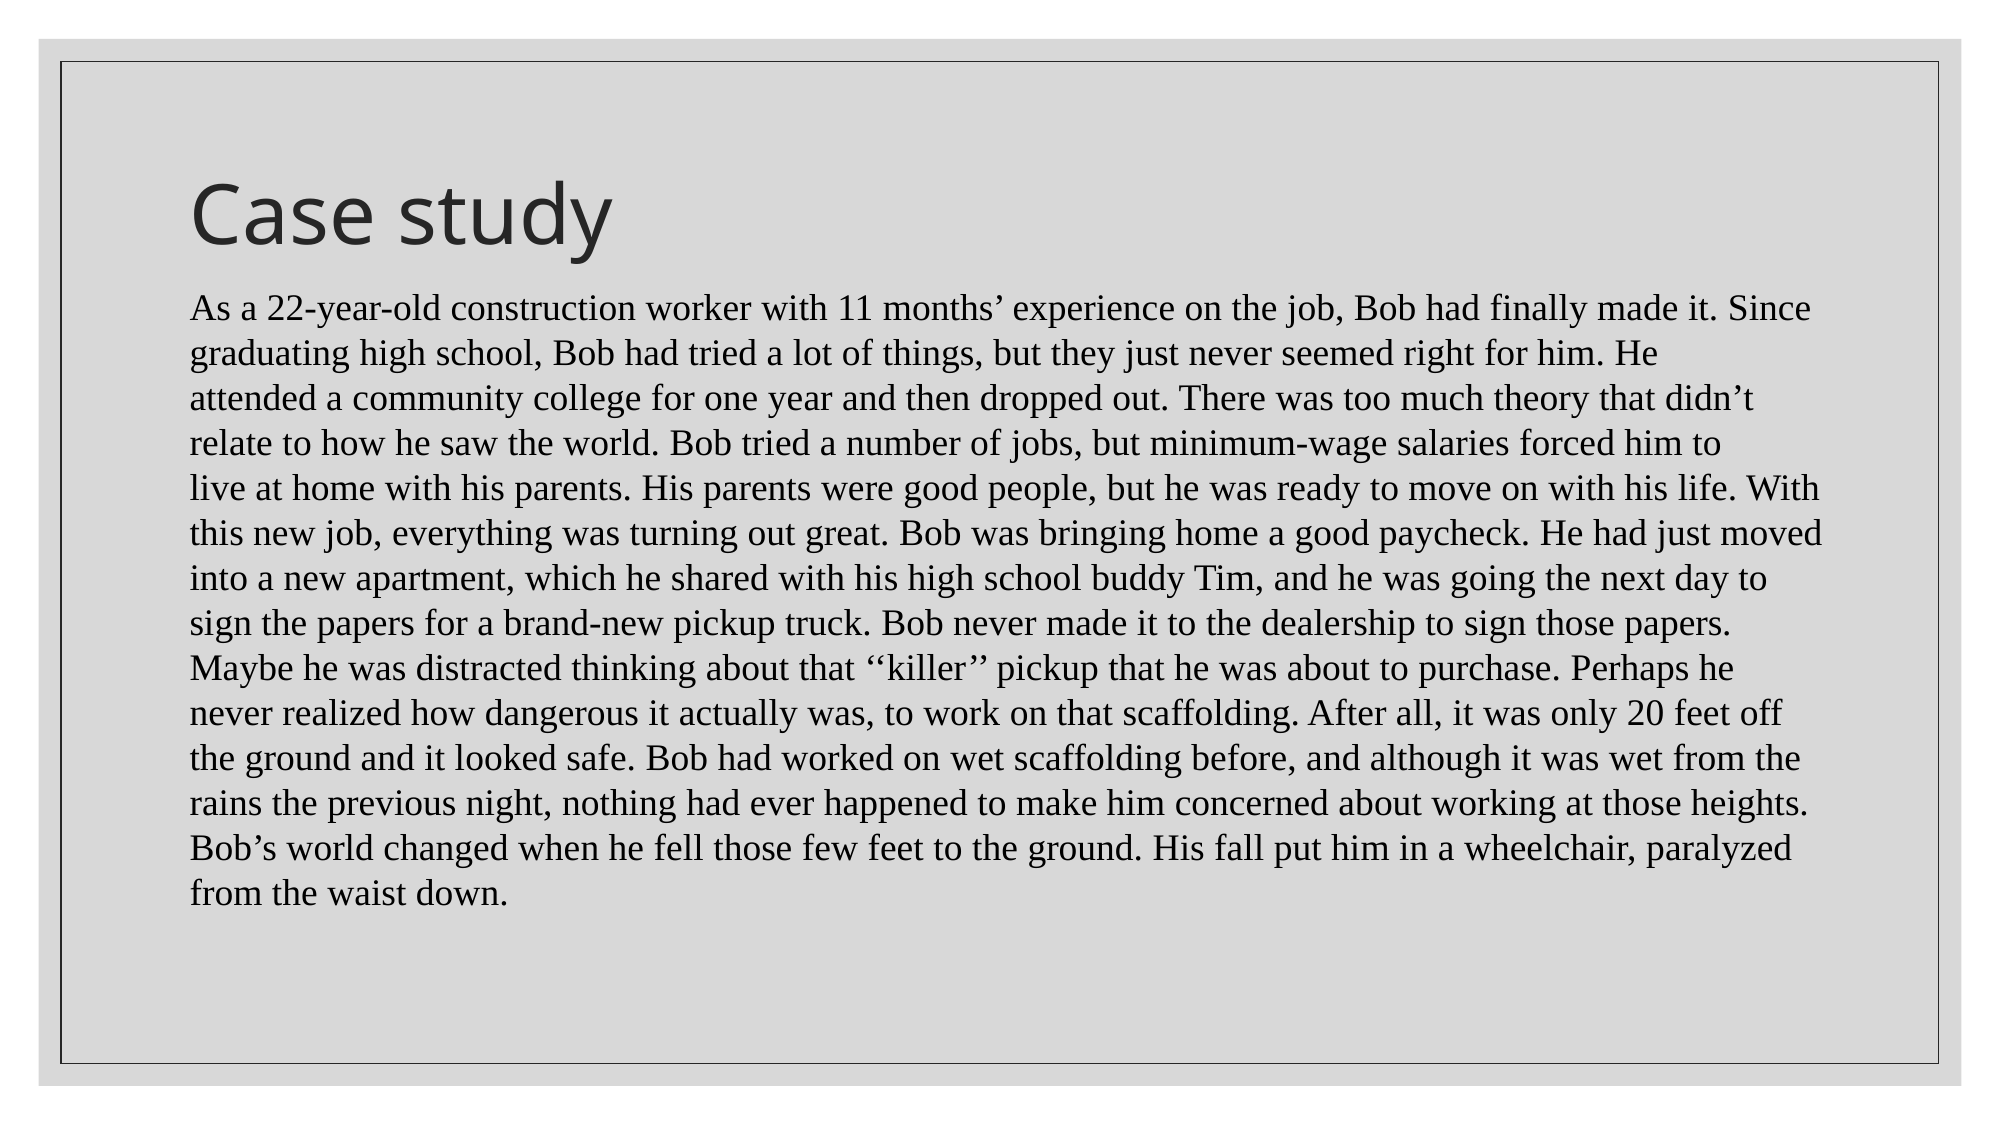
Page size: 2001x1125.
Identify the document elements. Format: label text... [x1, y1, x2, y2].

text_box As a 22-year-old construction worker with 11 months’ experience on the job, Bob had finally made it. Since graduating high school, Bob had tried a lot of things, but they just never seemed right for him. He attended a community college for one year and then dropped out. There was too much theory that didn’t relate to how he saw the world. Bob tried a number of jobs, but minimum-wage salaries forced him to live at home with his parents. His parents were good people, but he was ready to move on with his life. With this new job, everything was turning out great. Bob was bringing home a good paycheck. He had just moved into a new apartment, which he shared with his high school buddy Tim, and he was going the next day to sign the papers for a brand-new pickup truck. Bob never made it to the dealership to sign those papers. Maybe he was distracted thinking about that ‘‘killer’’ pickup that he was about to purchase. Perhaps he never realized how dangerous it actually was, to work on that scaffolding. After all, it was only 20 feet off the ground and it looked safe. Bob had worked on wet scaffolding before, and although it was wet from the rains the previous night, nothing had ever happened to make him concerned about working at those heights. Bob’s world changed when he fell those few feet to the ground. His fall put him in a wheelchair, paralyzed from the waist down. [174, 275, 1841, 921]
title Case study [174, 105, 1825, 275]
